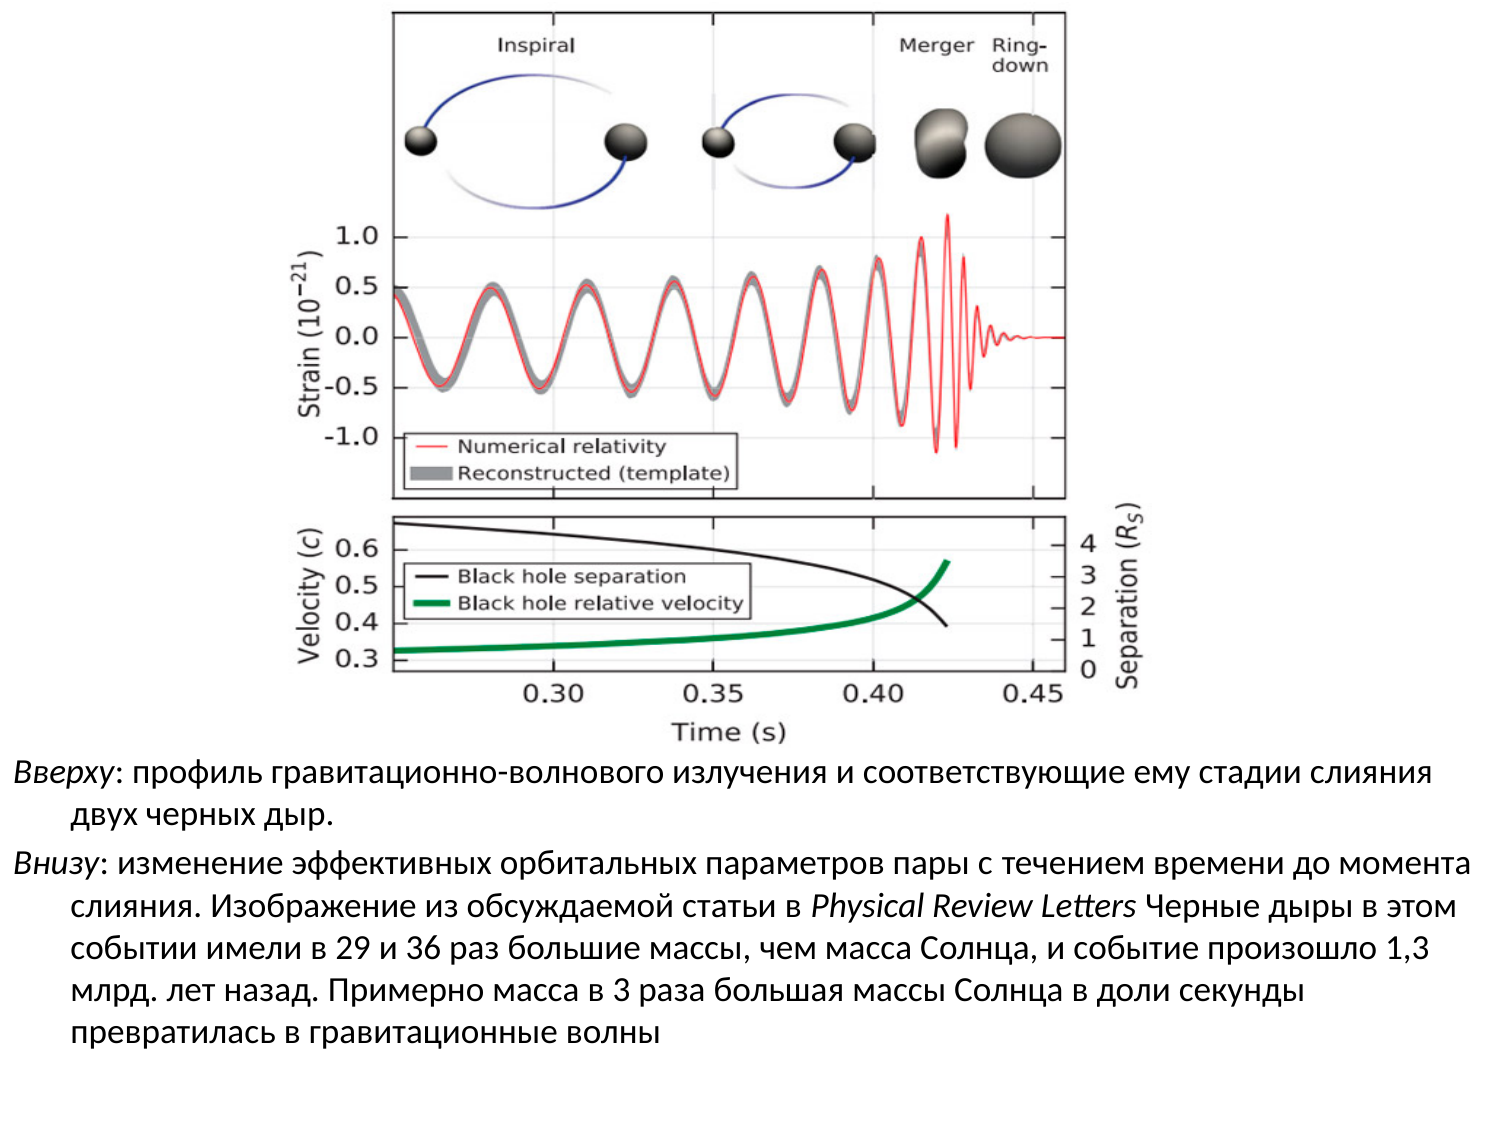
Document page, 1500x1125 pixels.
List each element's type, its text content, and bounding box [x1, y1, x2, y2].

list Вверху: профиль гравитационно-волнового излучения и соответствующие ему стадии слияния двух черных дыр. Внизу: изменение эффективных орбитальных параметров пары с течением времени до момента слияния. Изображение из обсуждаемой статьи в Physical Review Letters Черные дыры в этом событии имели в 29 и 36 раз большие массы, чем масса Солнца, и событие произошло 1,3 млрд. лет назад. Примерно масса в 3 раза большая массы Солнца в доли секунды превратилась в гравитационные волны [0, 740, 1499, 1060]
picture [277, 2, 1152, 750]
